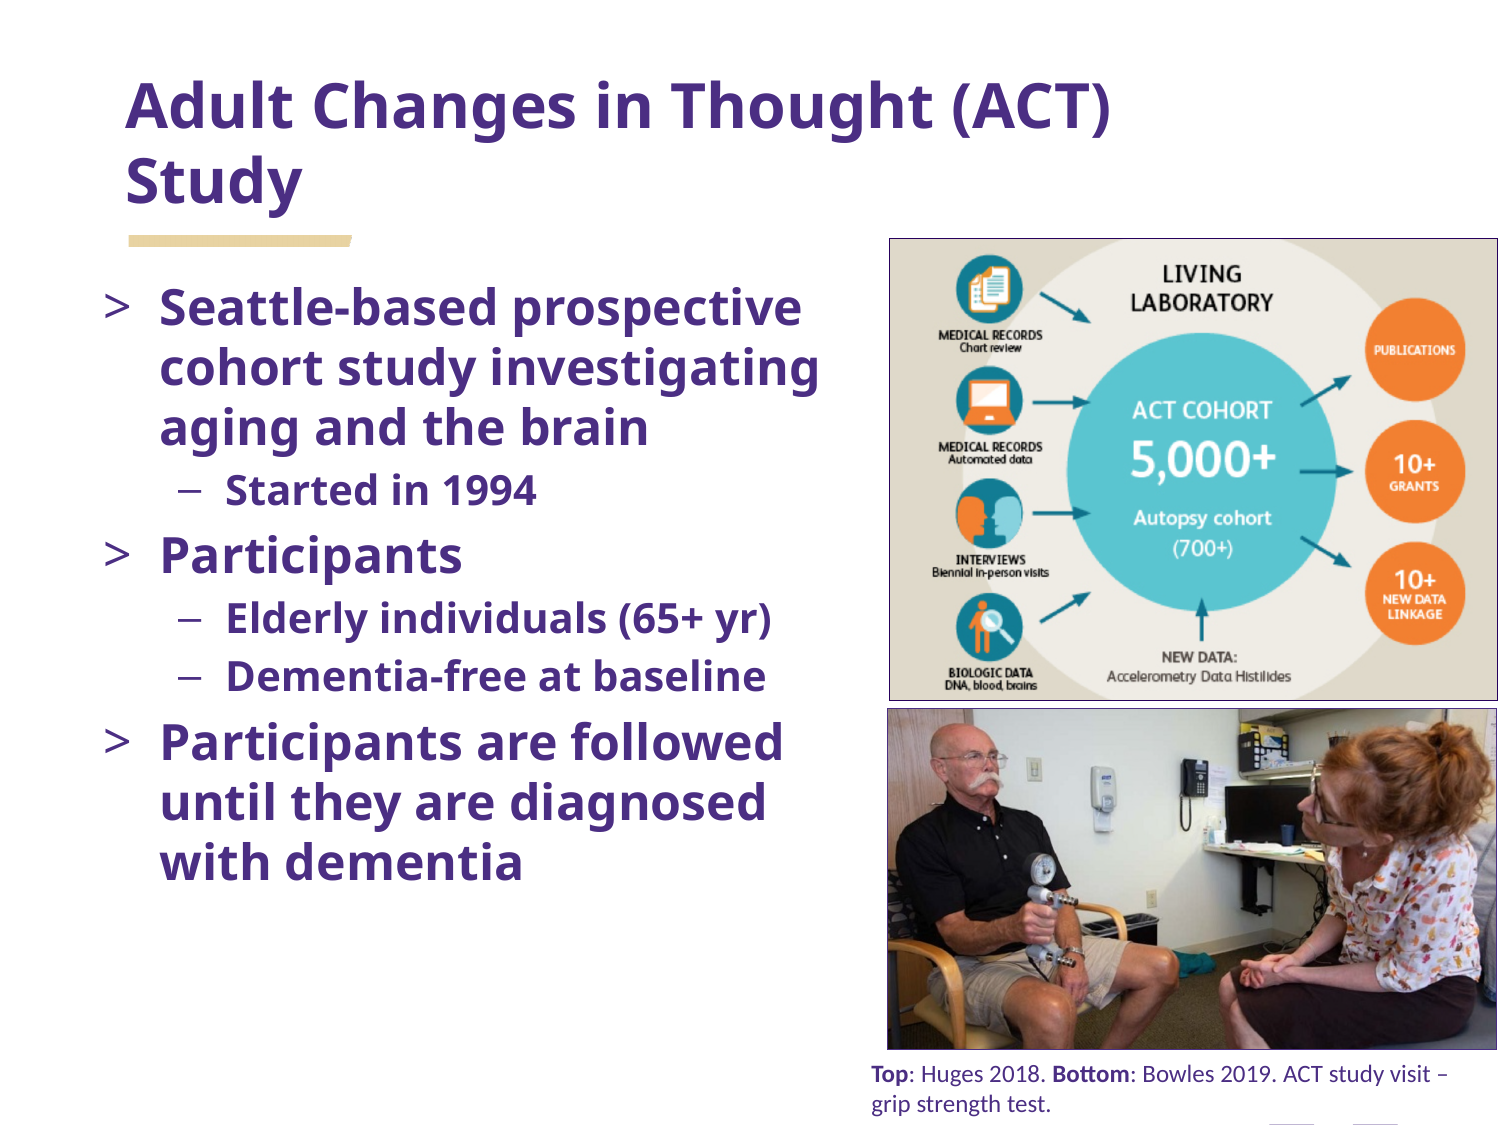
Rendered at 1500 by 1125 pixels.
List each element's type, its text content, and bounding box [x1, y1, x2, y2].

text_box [856, 238, 1498, 1125]
title Adult Changes in Thought (ACT) Study [110, 60, 1134, 224]
text_box Seattle-based prospective cohort study investigating aging and the brain Started in 1994 Participants Elderly individuals (65+ yr) Dementia-free at baseline Participants are followed until they are diagnosed with dementia [88, 267, 838, 1125]
picture [128, 235, 352, 247]
